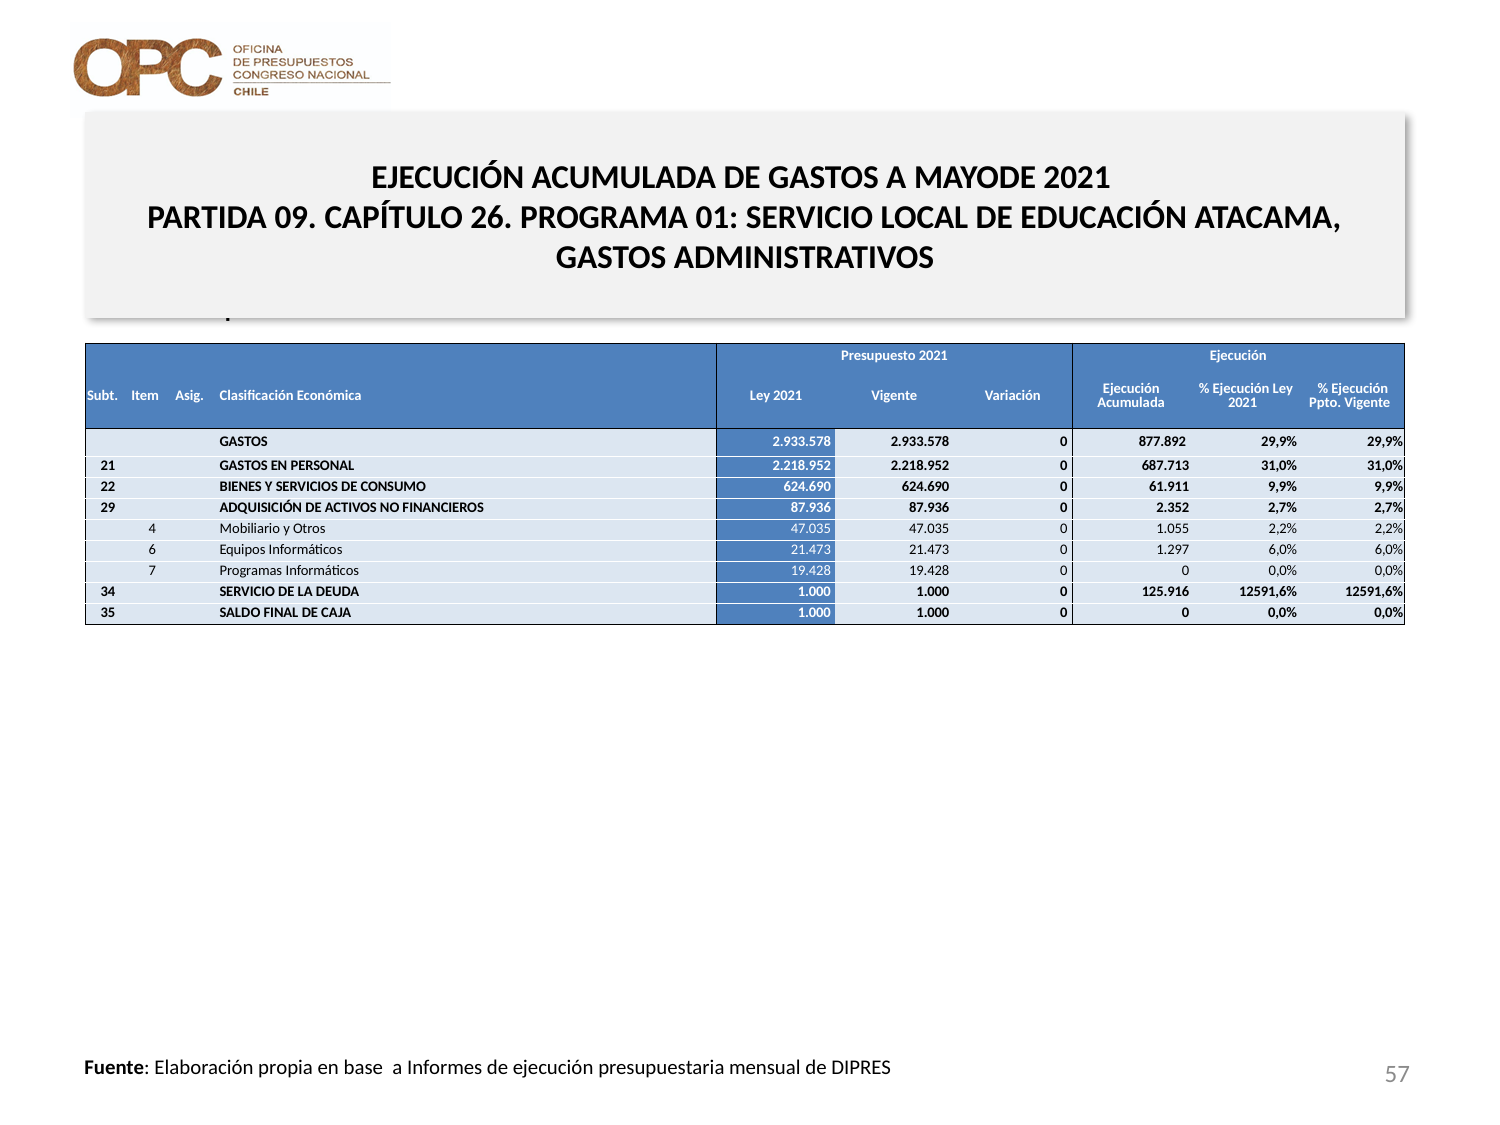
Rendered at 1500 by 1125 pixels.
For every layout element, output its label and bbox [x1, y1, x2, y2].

table_cell [717, 562, 1072, 582]
table_cell [1073, 364, 1404, 428]
picture [70, 22, 391, 118]
table_cell [86, 604, 716, 624]
table_header [1073, 344, 1404, 364]
table_cell [1073, 429, 1404, 456]
table_cell [717, 520, 1072, 540]
table_cell [86, 499, 716, 519]
table_cell [717, 429, 1072, 456]
table_cell [717, 364, 1072, 428]
table_cell [1073, 583, 1404, 603]
table_cell [1073, 478, 1404, 498]
table_cell [86, 457, 716, 477]
table_cell [86, 562, 716, 582]
table_header [86, 344, 716, 364]
table_cell [86, 583, 716, 603]
table_cell [717, 604, 1072, 624]
table_cell [86, 478, 716, 498]
table_cell [717, 583, 1072, 603]
slide_number [1074, 1042, 1425, 1103]
table_cell [86, 541, 716, 561]
table_cell [717, 499, 1072, 519]
text_box [85, 285, 1425, 340]
table_cell [86, 520, 716, 540]
title [85, 113, 1405, 318]
table_cell [1073, 520, 1404, 540]
table_cell [717, 541, 1072, 561]
table_cell [1073, 457, 1404, 477]
table_cell [86, 364, 716, 428]
table_cell [1073, 499, 1404, 519]
table_cell [1073, 541, 1404, 561]
table_cell [717, 478, 1072, 498]
table_header [717, 344, 1072, 364]
table_cell [1073, 604, 1404, 624]
table_cell [717, 457, 1072, 477]
table_cell [86, 429, 716, 456]
table_cell [1073, 562, 1404, 582]
